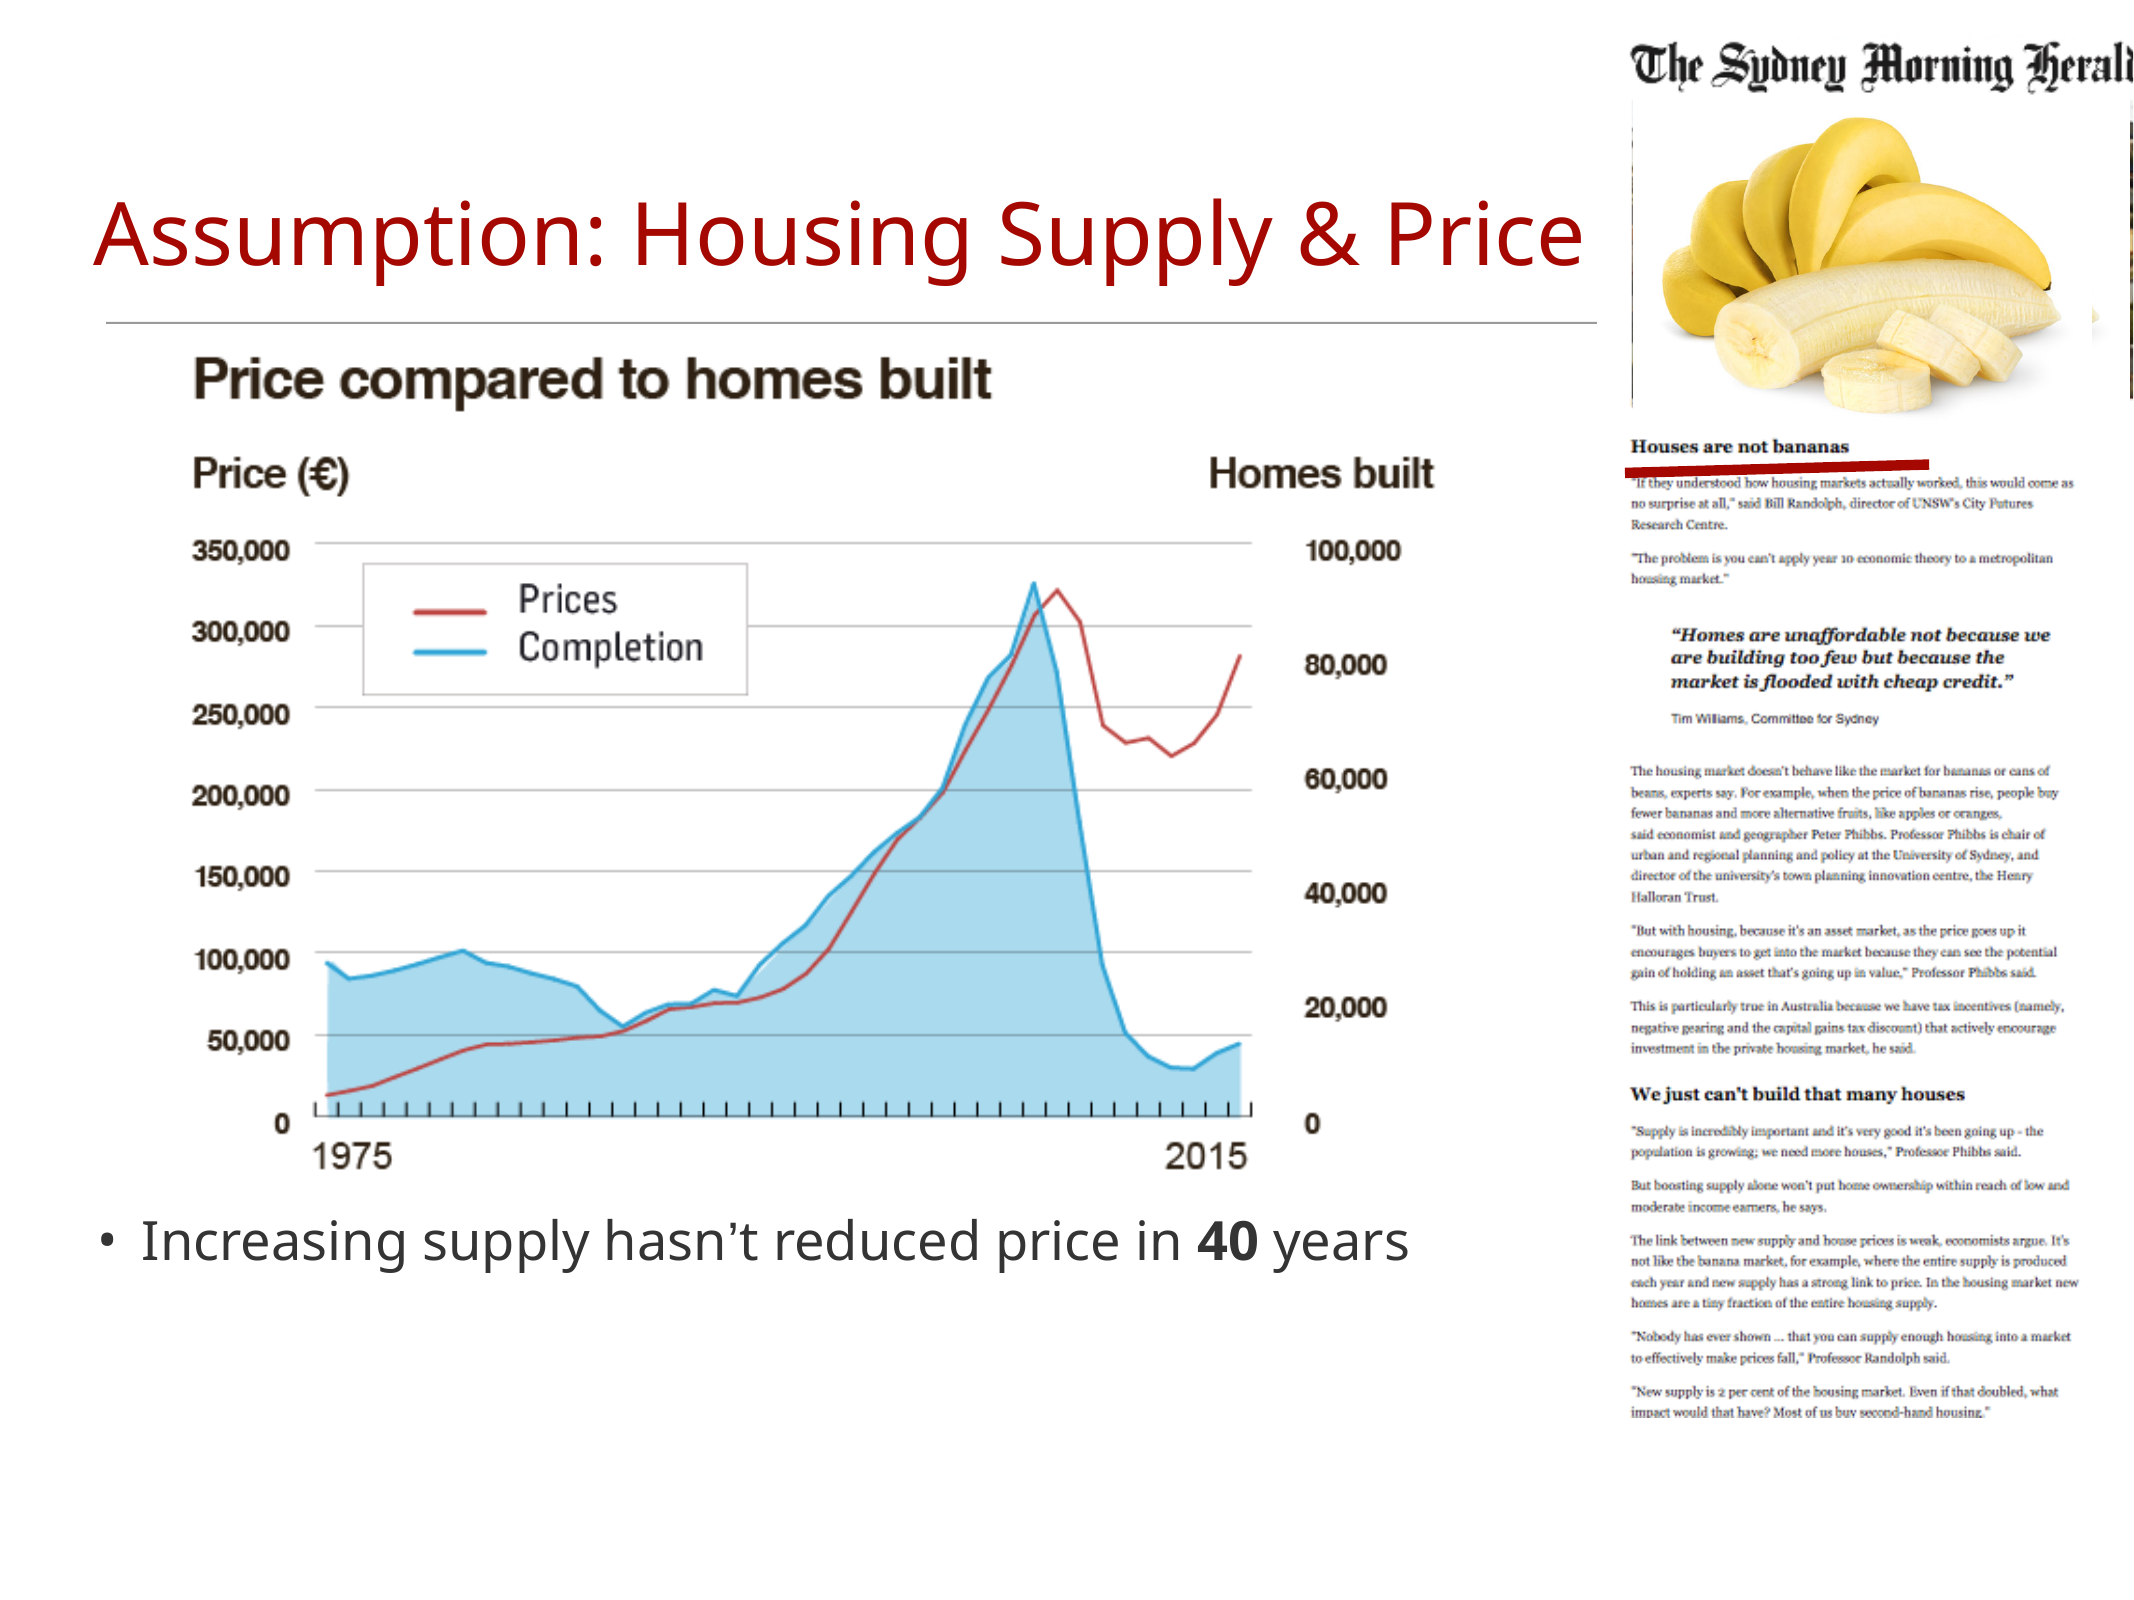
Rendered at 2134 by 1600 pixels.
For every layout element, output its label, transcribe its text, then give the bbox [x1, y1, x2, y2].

picture [169, 337, 1456, 1207]
picture [1597, 22, 2134, 1418]
text_box Increasing supply hasn’t reduced price in 40 years [97, 381, 1565, 1459]
text_box Assumption: Housing Supply & Price [93, 54, 1592, 284]
